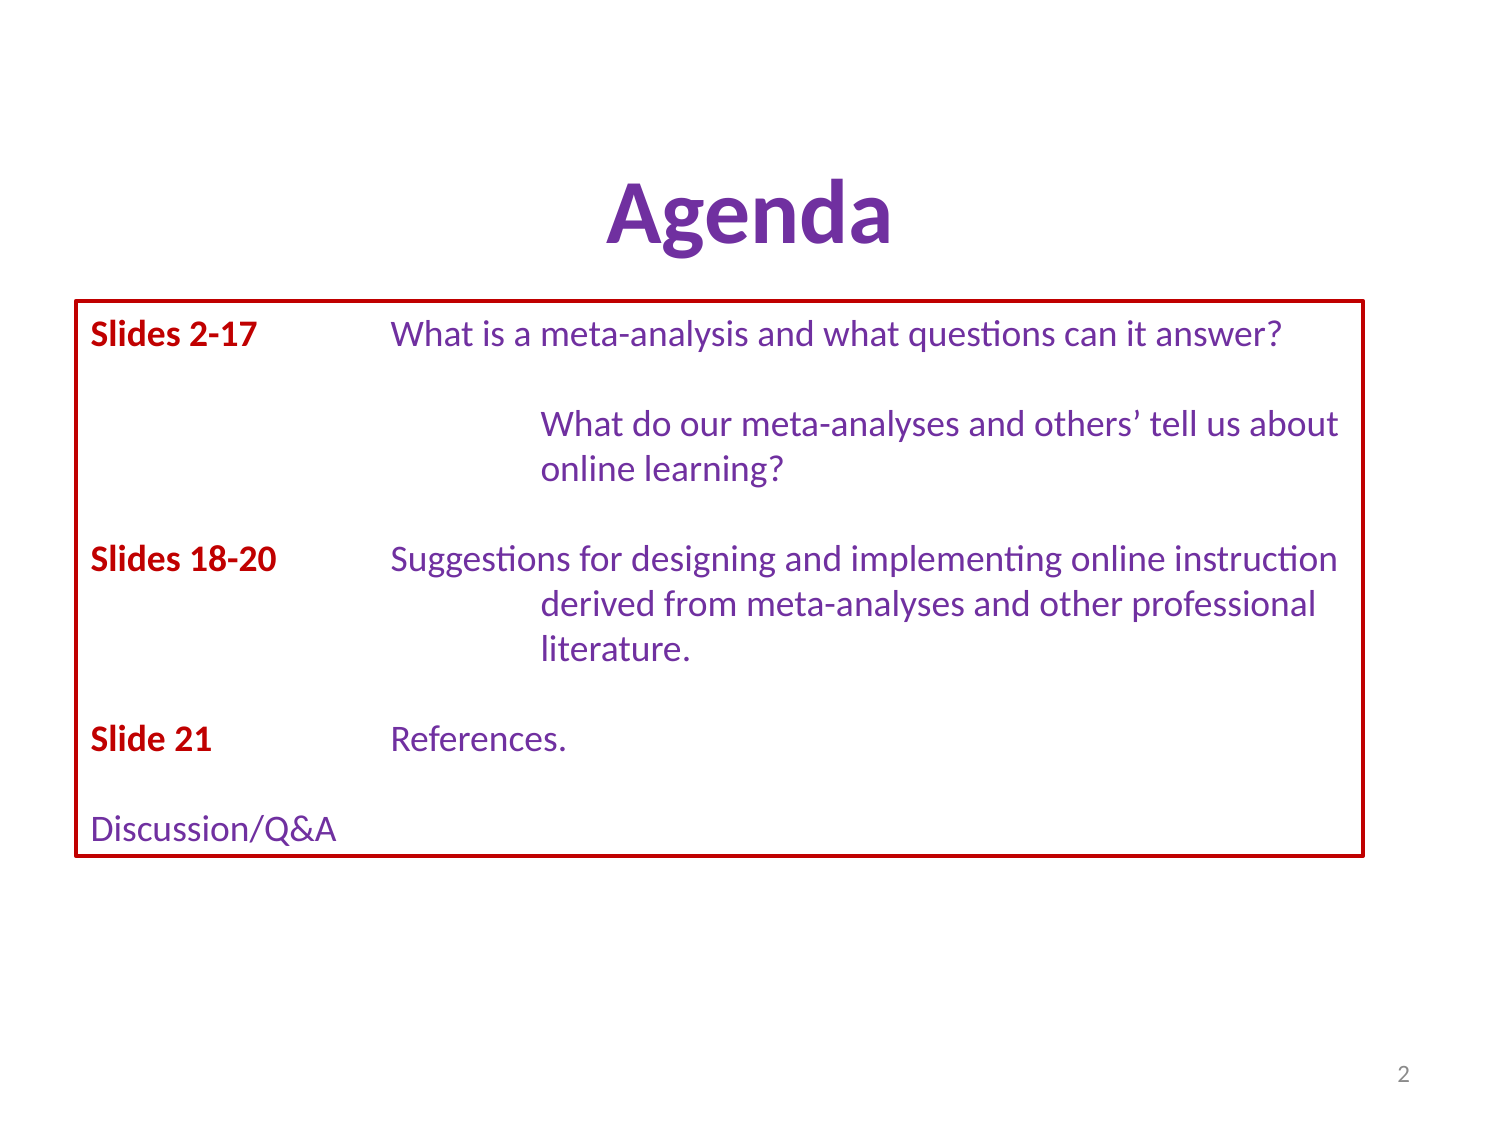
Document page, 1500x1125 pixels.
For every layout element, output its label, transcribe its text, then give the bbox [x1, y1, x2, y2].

text_box Slides 2-17 What is a meta-analysis and what questions can it answer? What do our meta-analyses and others’ tell us about online learning? Slides 18-20 Suggestions for designing and implementing online instruction derived from meta-analyses and other professional literature. Slide 21 References. Discussion/Q&A [75, 301, 1364, 856]
title Agenda [112, 113, 1388, 302]
slide_number 1 [1074, 1042, 1425, 1103]
